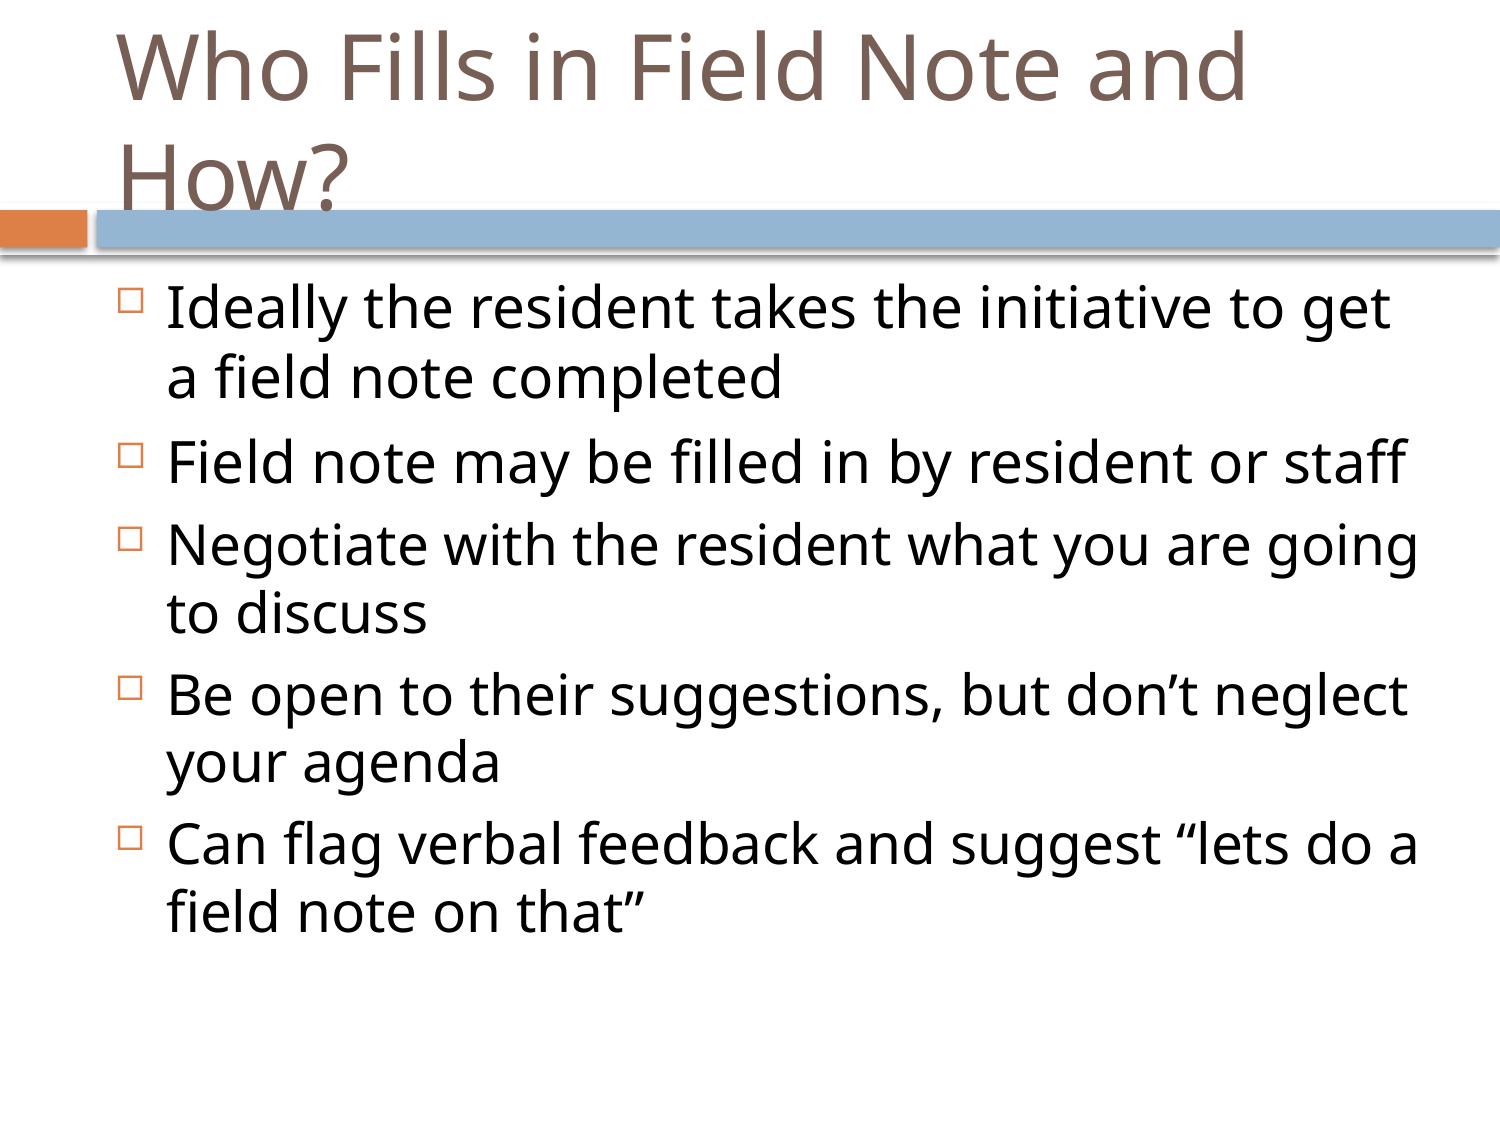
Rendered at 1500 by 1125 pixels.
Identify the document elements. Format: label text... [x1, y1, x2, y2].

list Ideally the resident takes the initiative to get a field note completed Field note may be filled in by resident or staff Negotiate with the resident what you are going to discuss Be open to their suggestions, but don’t neglect your agenda Can flag verbal feedback and suggest “lets do a field note on that” [100, 262, 1438, 1000]
title Who Fills in Field Note and How? [100, 37, 1438, 200]
